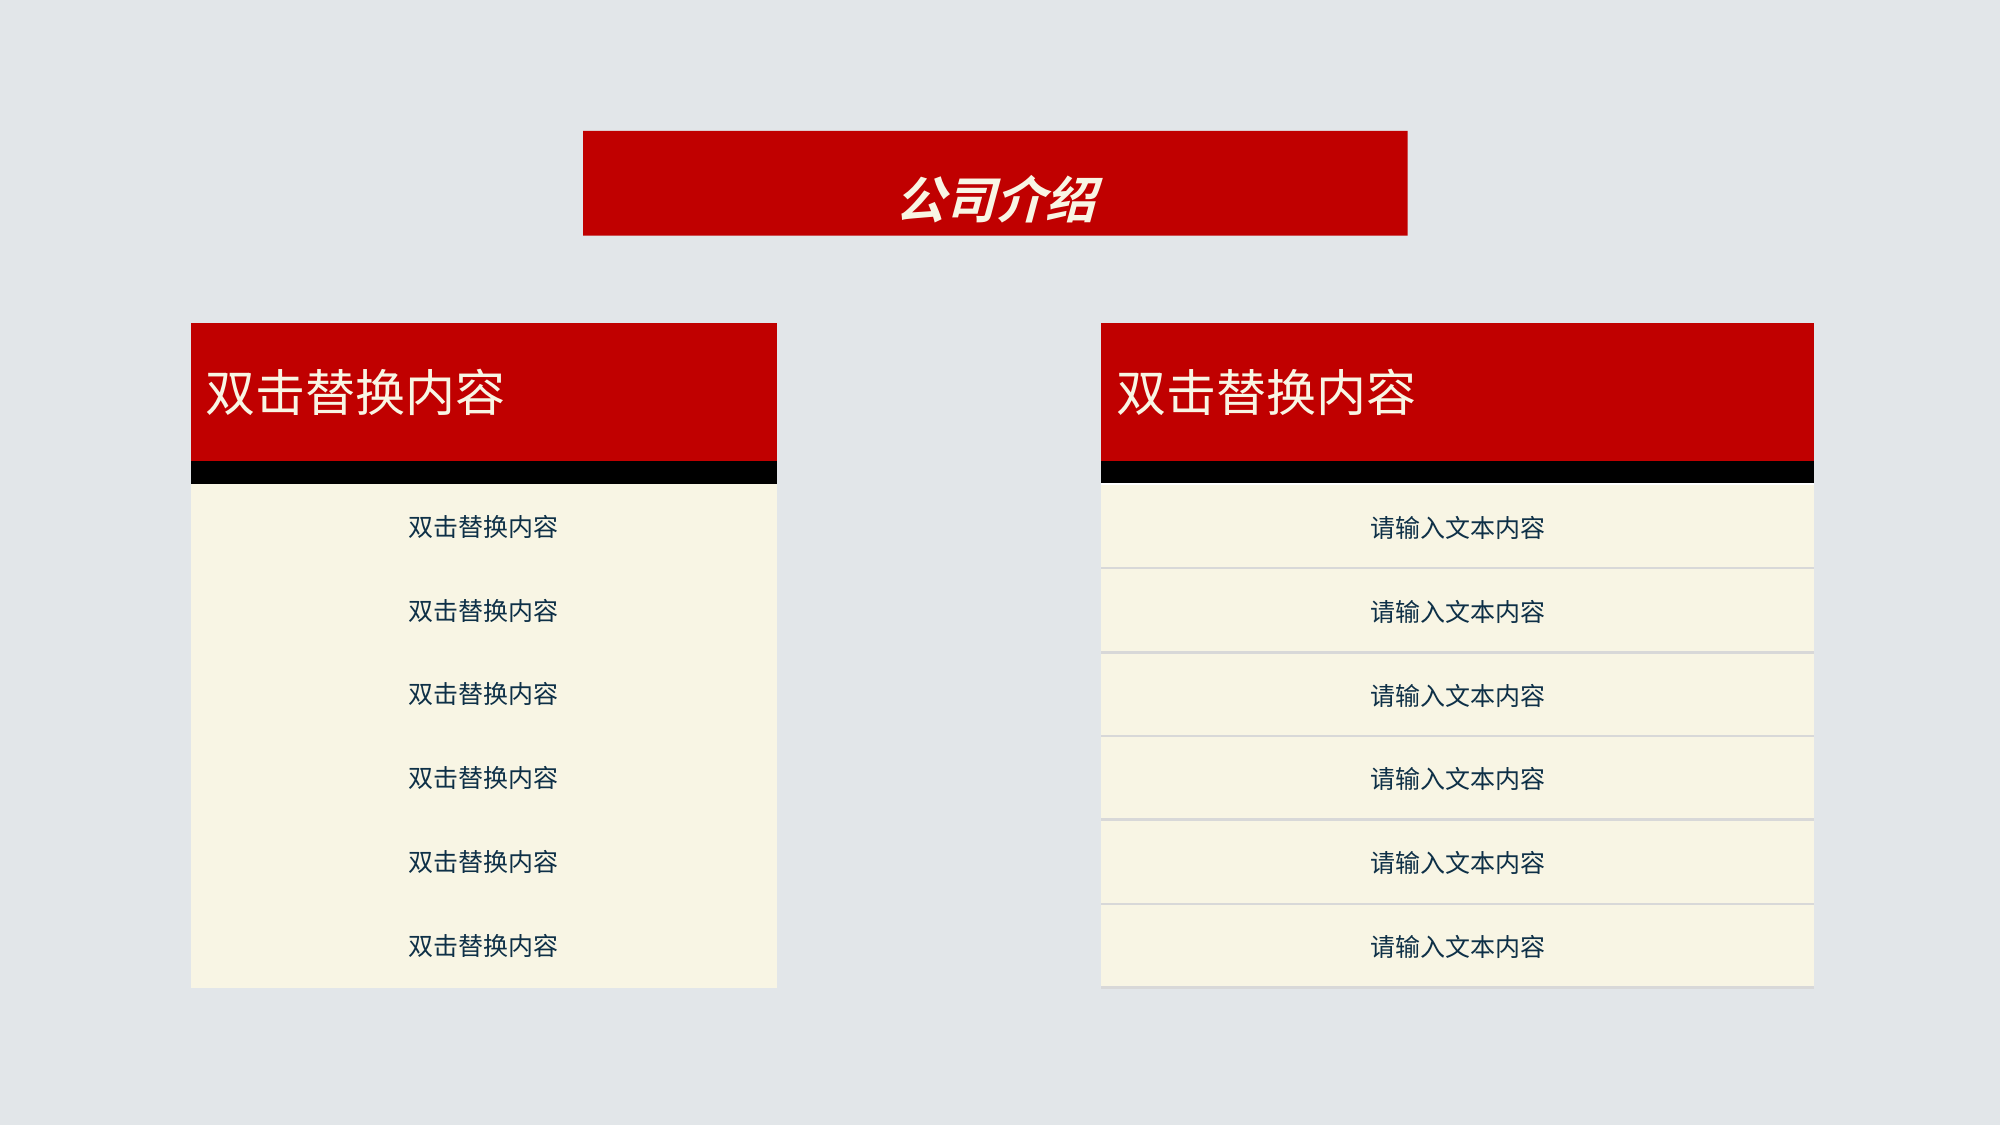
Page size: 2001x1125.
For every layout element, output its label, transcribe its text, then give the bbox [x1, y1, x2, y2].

table_cell 双击替换内容 [191, 736, 777, 820]
table_cell 双击替换内容 [191, 652, 777, 736]
table_cell [1101, 461, 1814, 483]
table_cell 请输入文本内容 [1101, 821, 1814, 903]
table_header 双击替换内容 [1101, 323, 1814, 461]
table_cell 双击替换内容 [191, 484, 777, 568]
table_cell 双击替换内容 [191, 568, 777, 652]
table_cell 请输入文本内容 [1101, 905, 1814, 986]
table_cell 请输入文本内容 [1101, 485, 1814, 567]
table_cell 双击替换内容 [191, 904, 777, 988]
table_cell 请输入文本内容 [1101, 569, 1814, 651]
table_cell 请输入文本内容 [1101, 737, 1814, 818]
table_header 双击替换内容 [191, 323, 777, 461]
table_cell 双击替换内容 [191, 820, 777, 904]
table_cell 请输入文本内容 [1101, 654, 1814, 735]
text_box 公司介绍 [583, 130, 1408, 236]
table_cell [191, 461, 777, 484]
